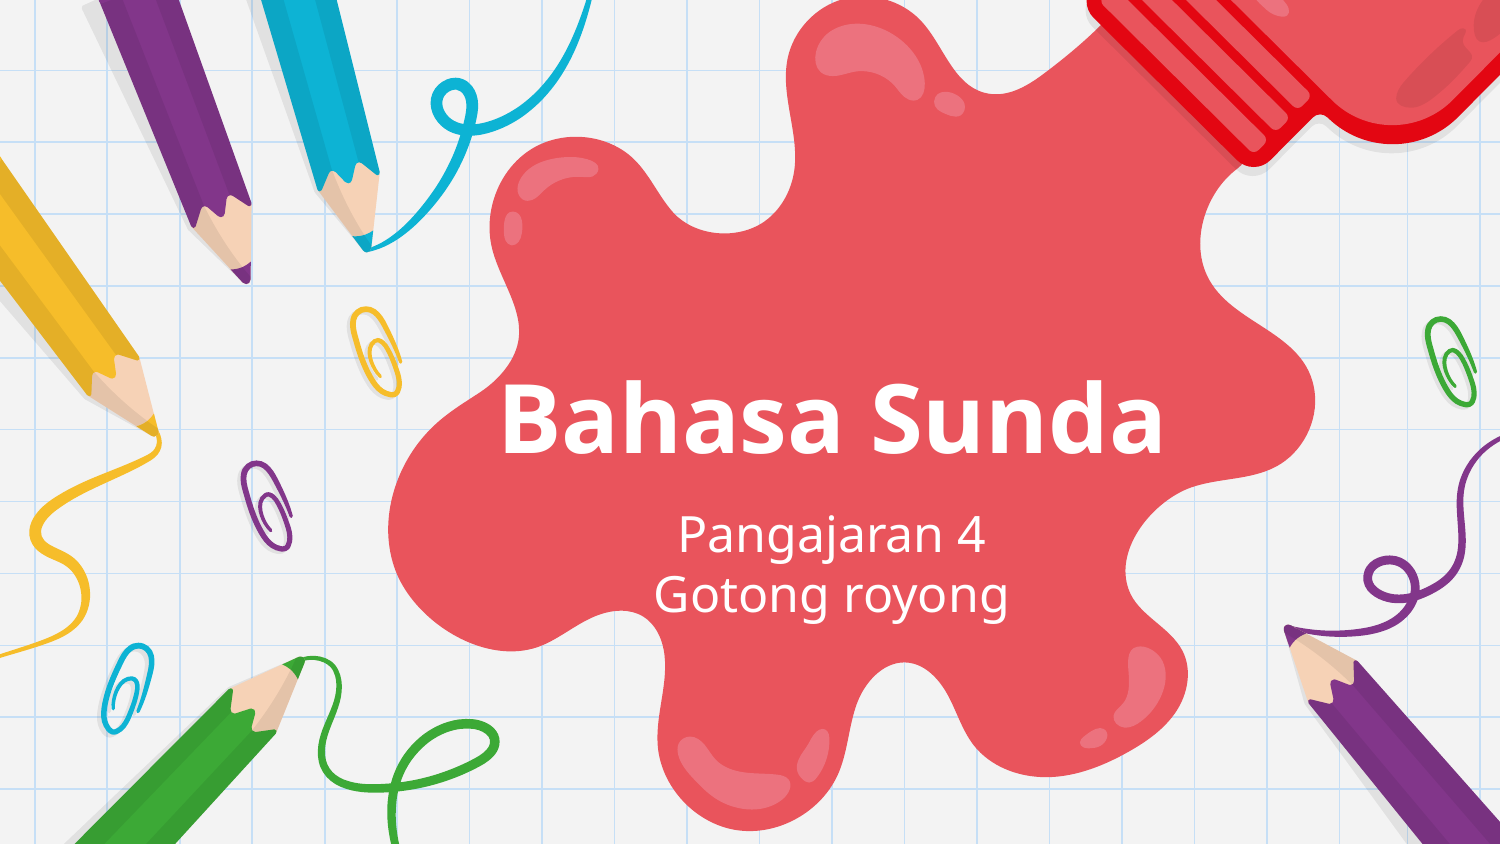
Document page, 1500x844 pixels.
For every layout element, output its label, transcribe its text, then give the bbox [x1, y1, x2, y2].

subtitle Pangajaran 4 Gotong royong [535, 488, 1129, 553]
title Bahasa Sunda [471, 150, 1193, 488]
